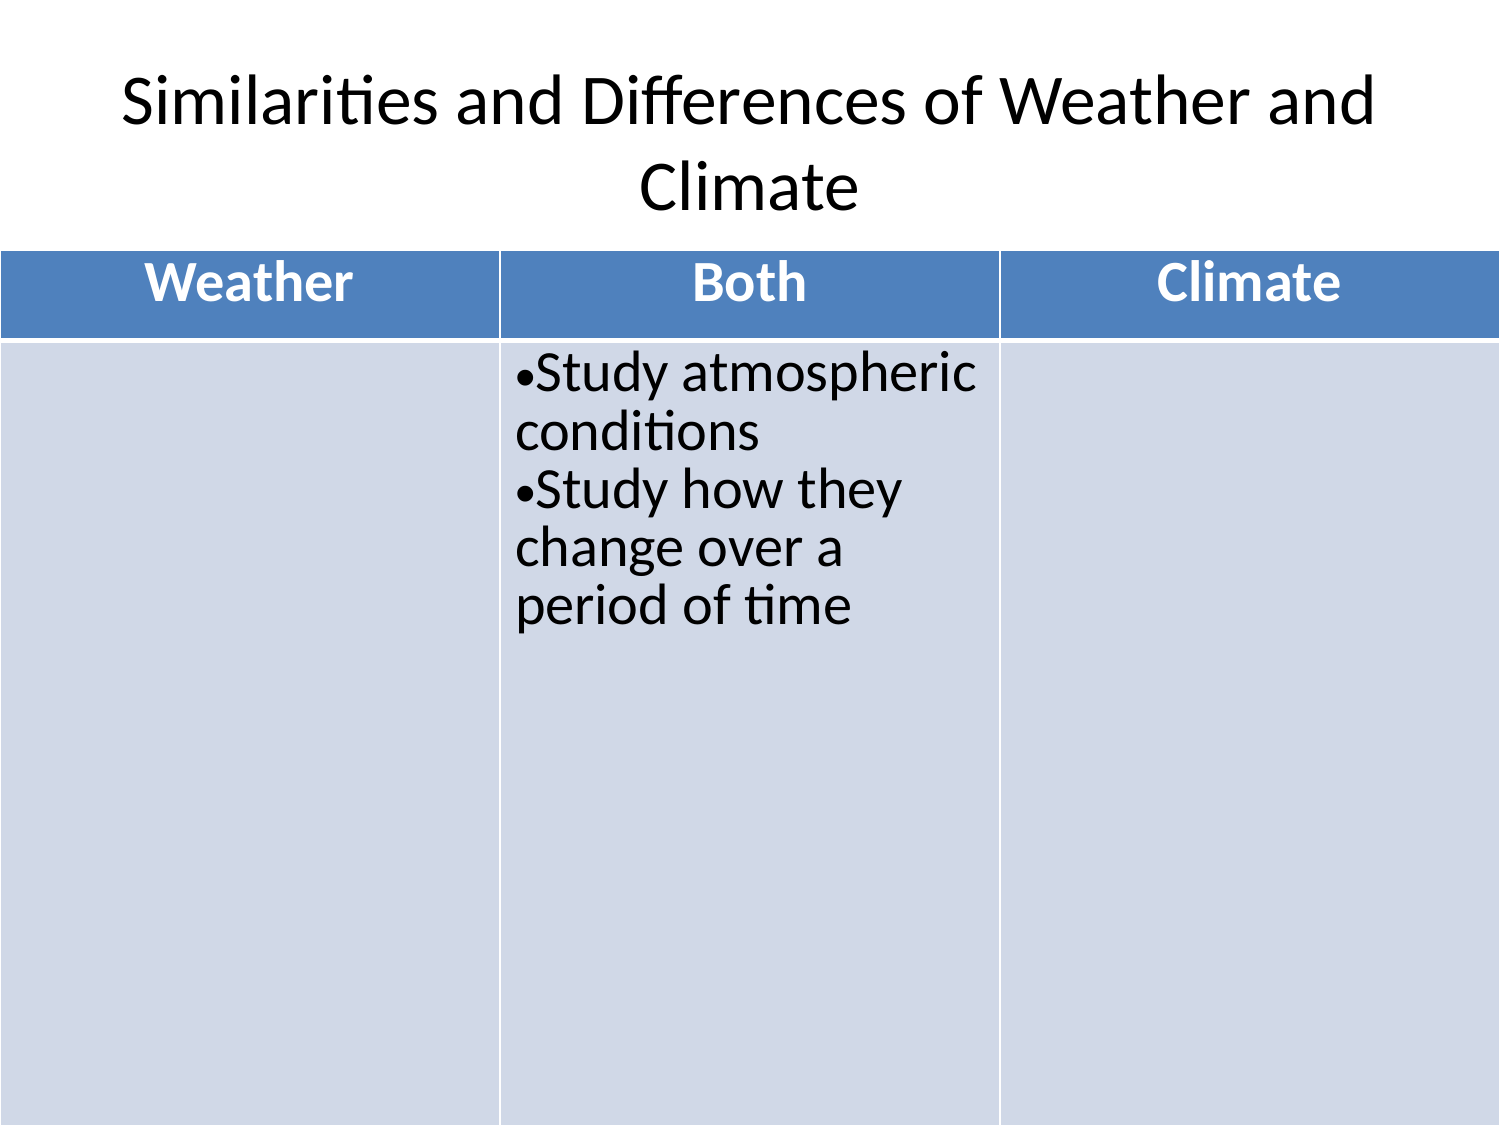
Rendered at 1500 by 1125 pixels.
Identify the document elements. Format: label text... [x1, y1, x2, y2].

table_header Weather [1, 251, 499, 338]
table_header Both [501, 251, 999, 338]
table_cell [1, 343, 499, 1125]
table_header Climate [1001, 251, 1499, 338]
table_cell [1001, 343, 1499, 1125]
title Similarities and Differences of Weather and Climate [75, 45, 1425, 233]
table_cell Study atmospheric conditions Study how they change over a period of time [501, 343, 999, 1125]
